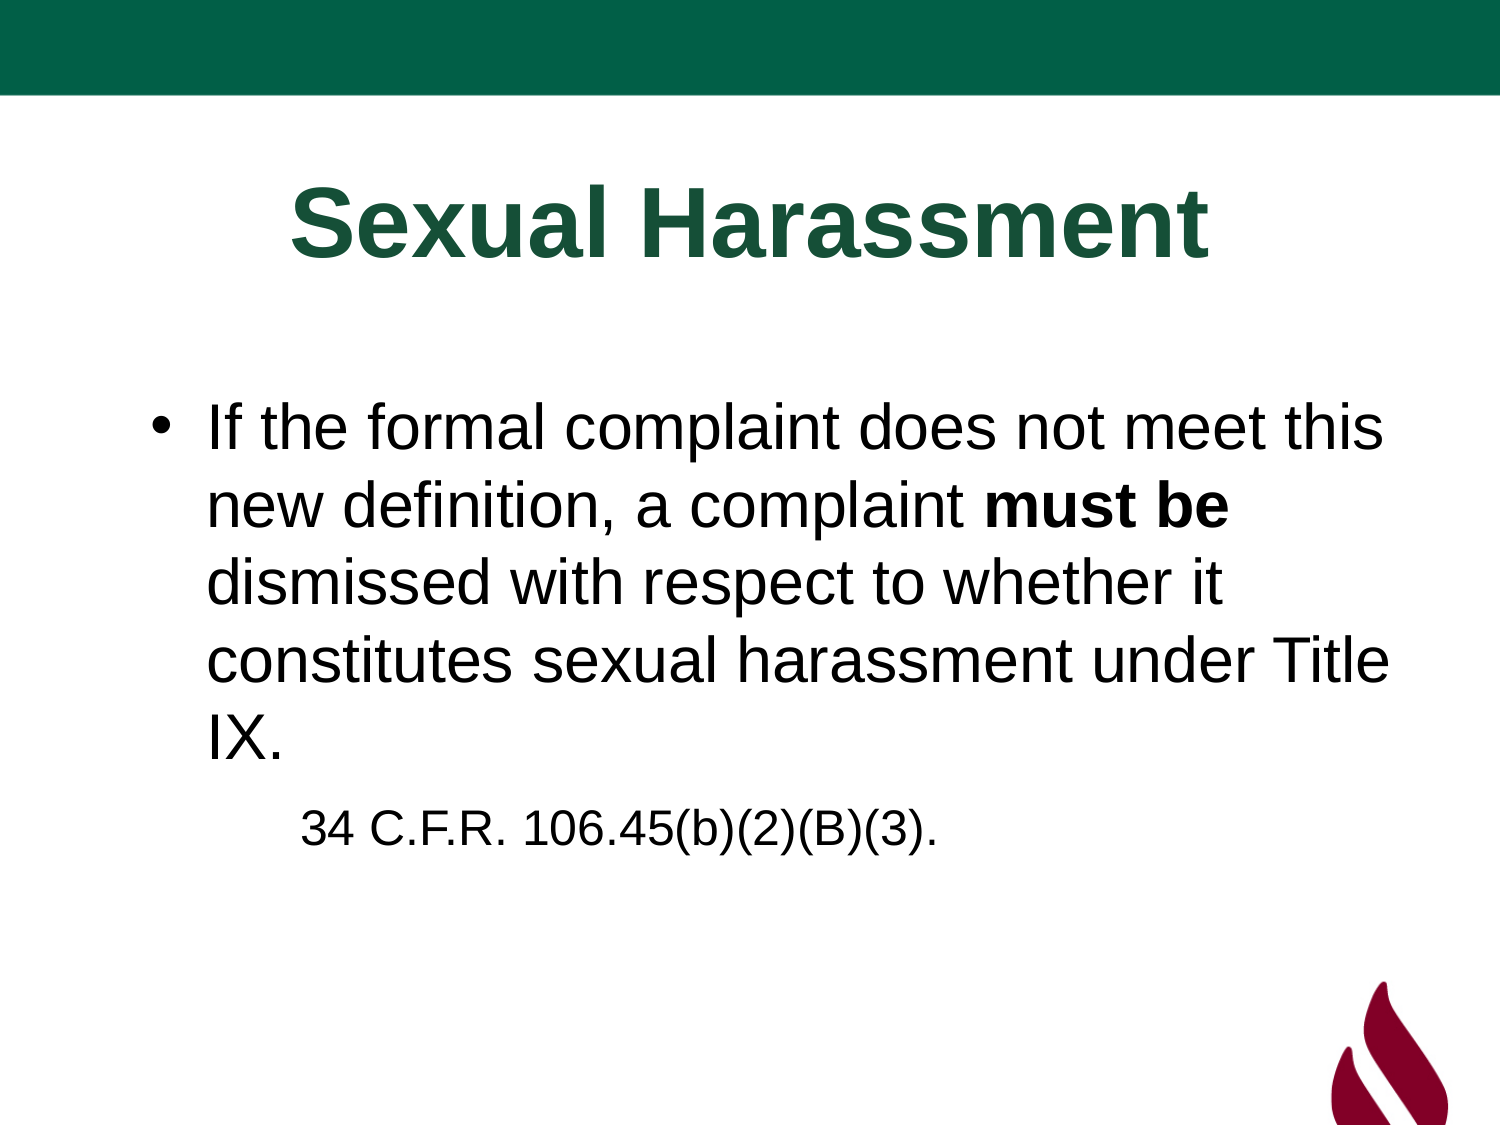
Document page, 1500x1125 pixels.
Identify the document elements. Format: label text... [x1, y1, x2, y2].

title Sexual Harassment [75, 149, 1425, 286]
picture [0, 0, 1500, 1125]
list If the formal complaint does not meet this new definition, a complaint must be dismissed with respect to whether it constitutes sexual harassment under Title IX. 34 C.F.R. 106.45(b)(2)(B)(3). [135, 377, 1409, 1006]
